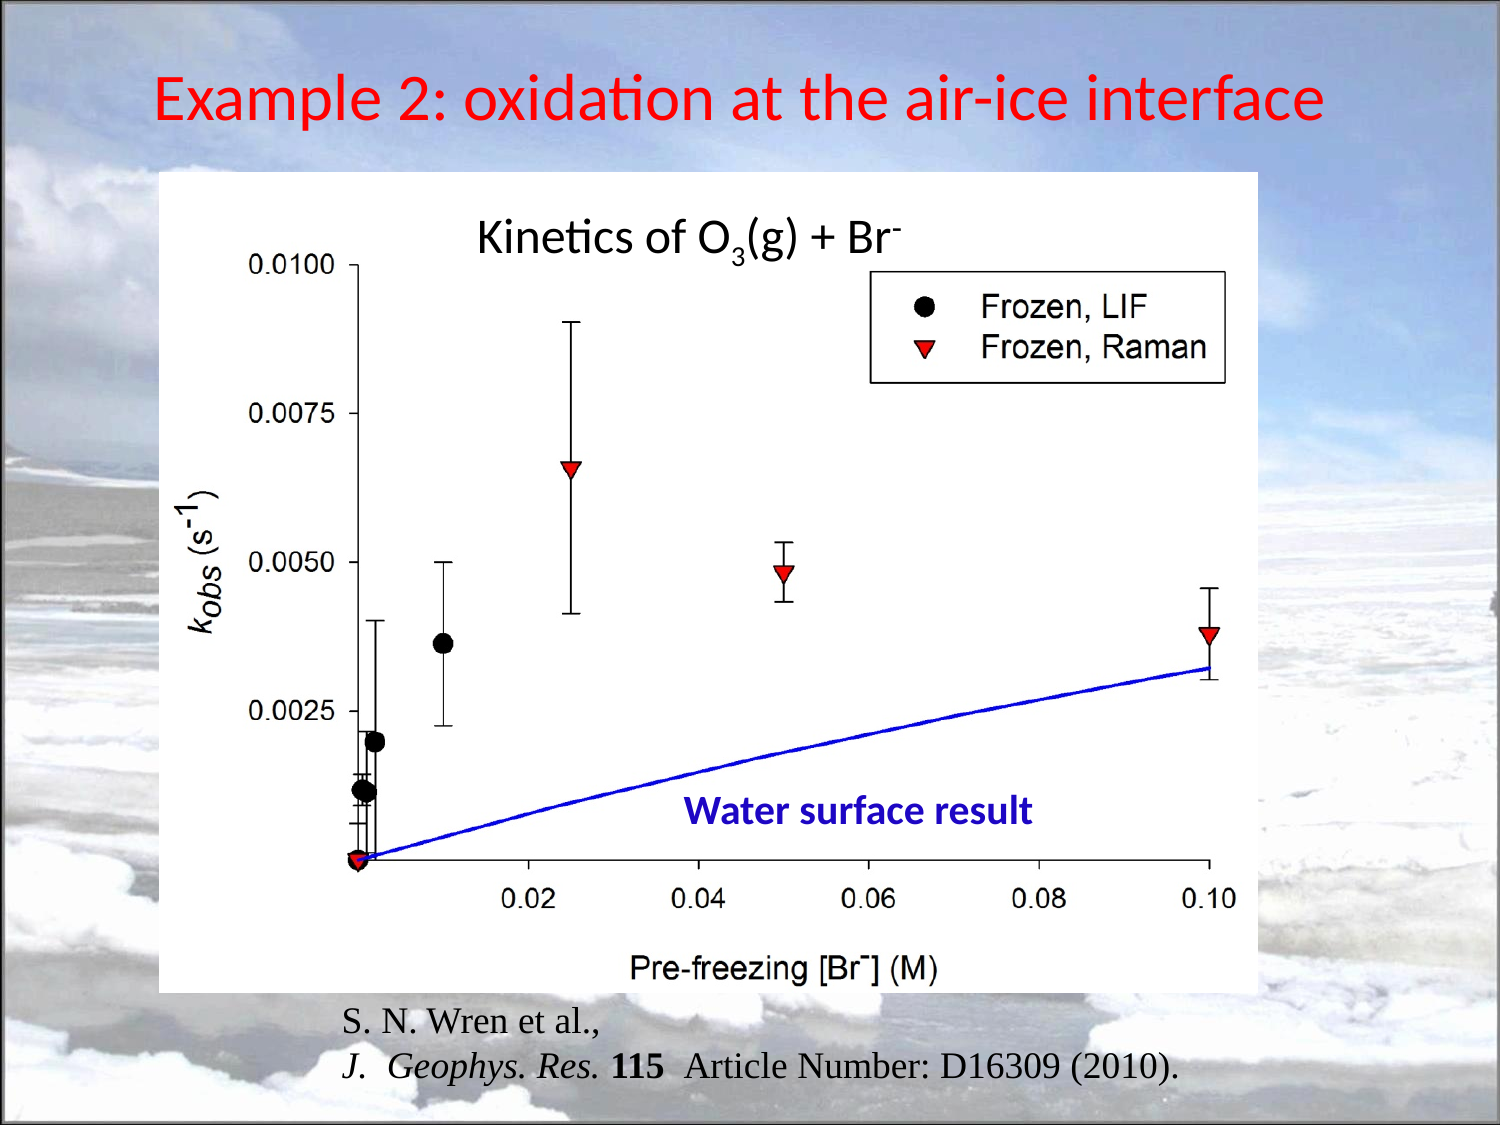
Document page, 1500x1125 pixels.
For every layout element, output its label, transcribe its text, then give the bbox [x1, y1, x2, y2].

title Example 2: oxidation at the air-ice interface [64, 0, 1415, 188]
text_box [159, 172, 1258, 993]
text_box S. N. Wren et al., J. Geophys. Res. 115 Article Number: D16309 (2010). [326, 1001, 1196, 1094]
picture [0, 0, 1500, 1125]
